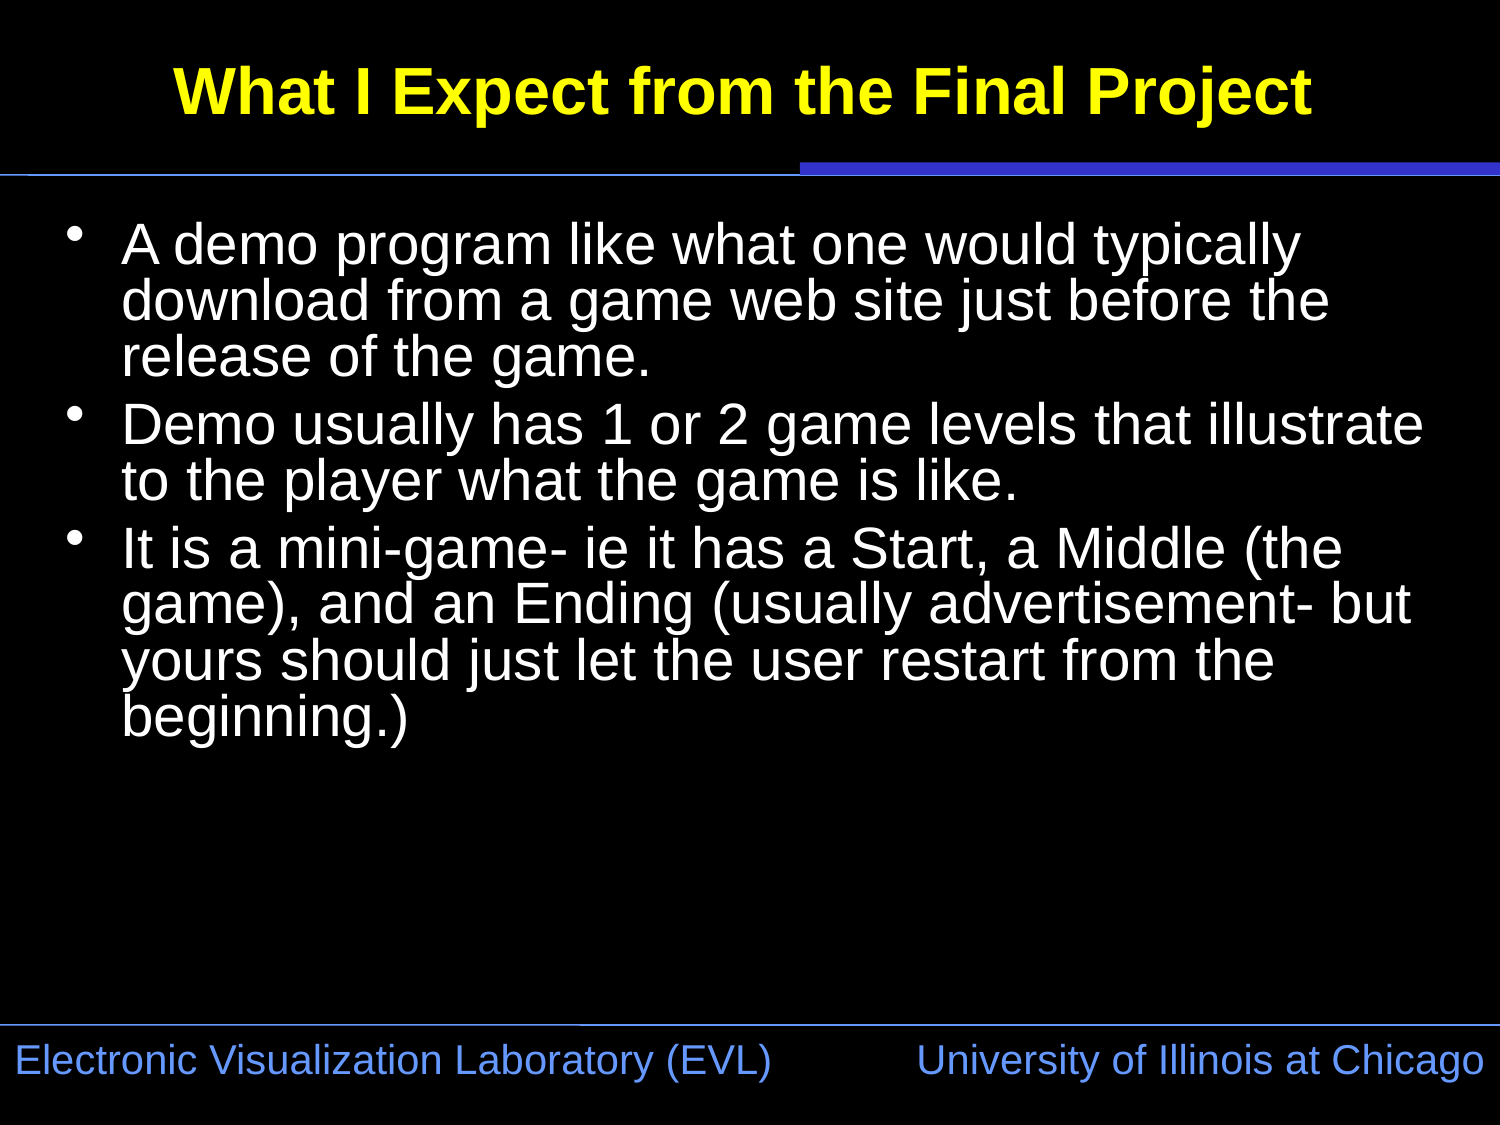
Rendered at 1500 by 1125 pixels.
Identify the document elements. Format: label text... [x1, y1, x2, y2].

title What I Expect from the Final Project [62, 0, 1426, 176]
list A demo program like what one would typically download from a game web site just before the release of the game. Demo usually has 1 or 2 game levels that illustrate to the player what the game is like. It is a mini-game- ie it has a Start, a Middle (the game), and an Ending (usually advertisement- but yours should just let the user restart from the beginning.) [49, 212, 1463, 963]
